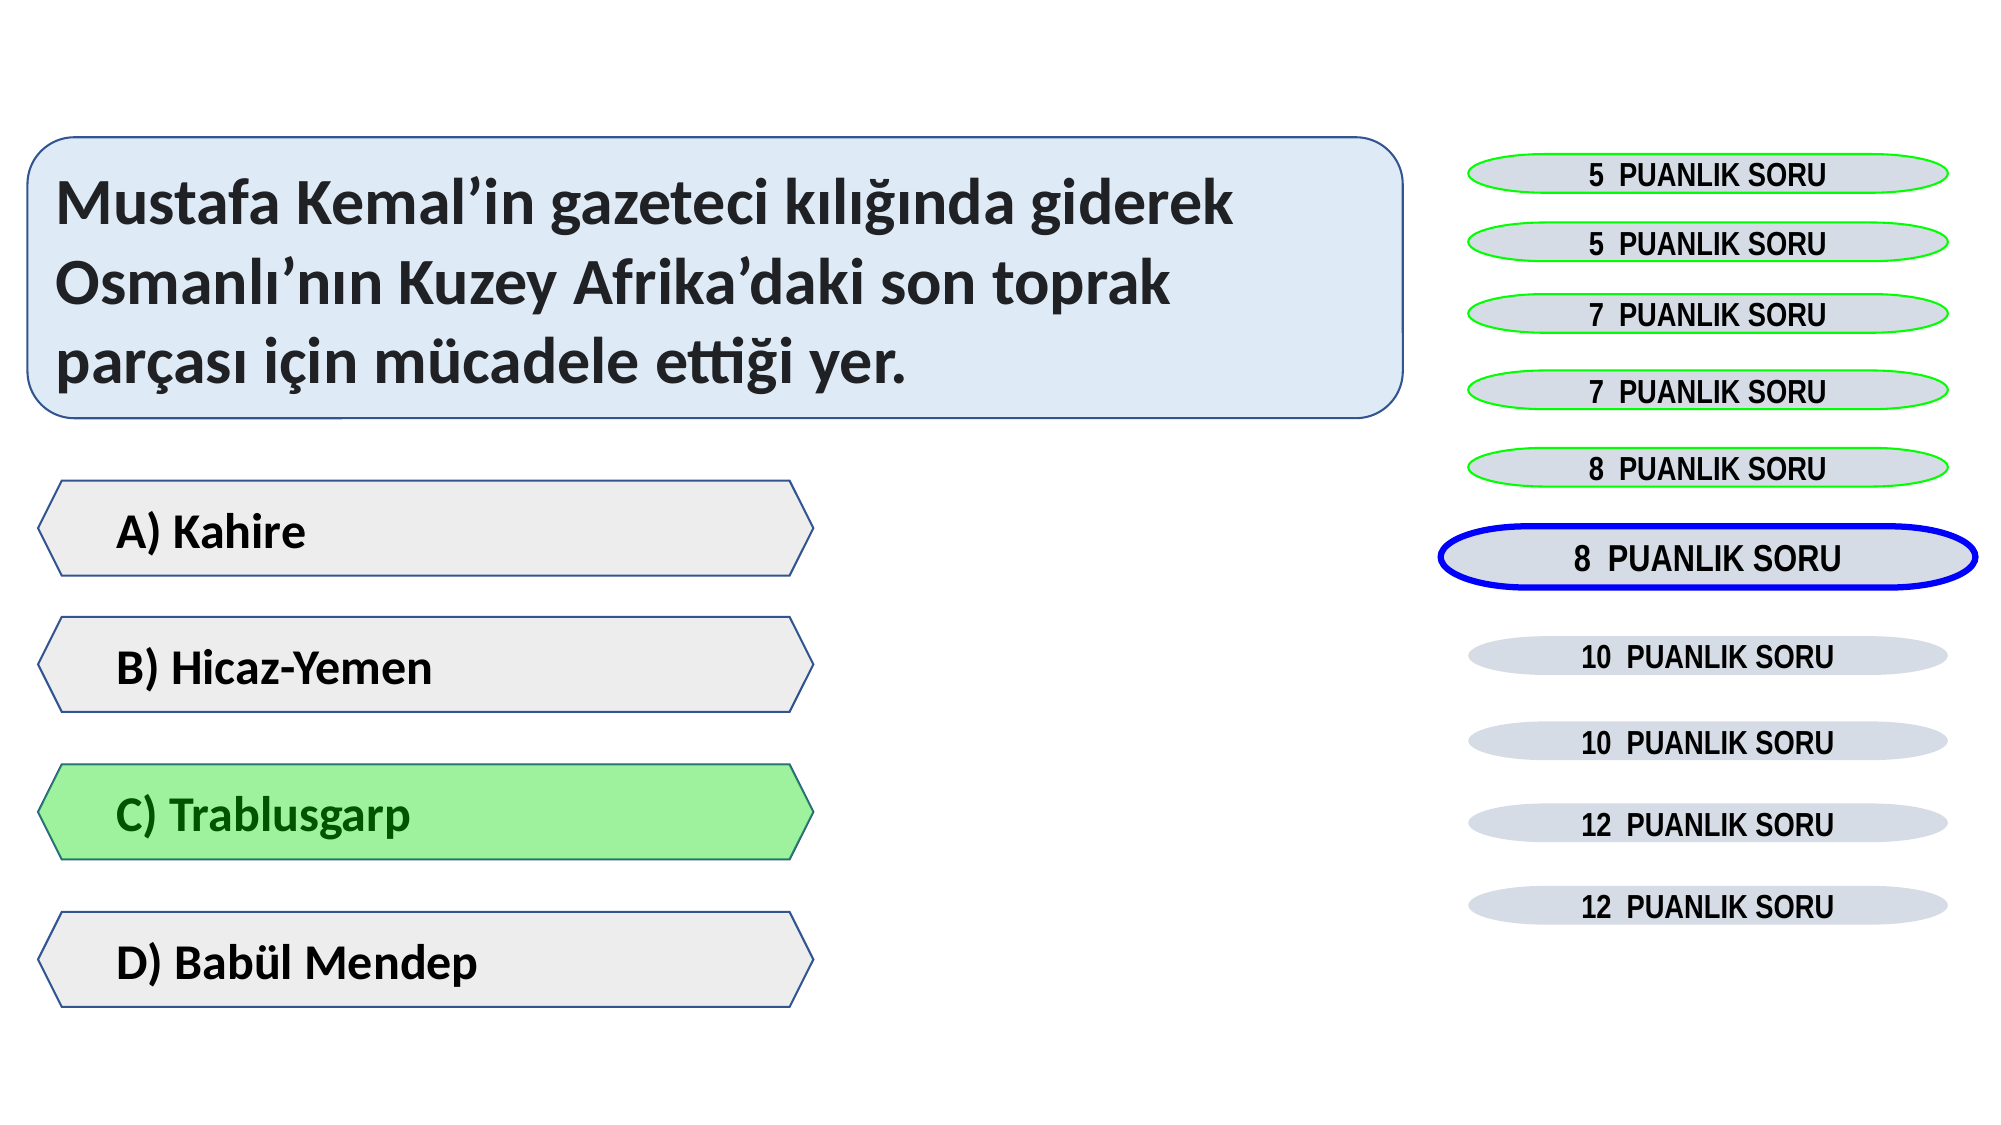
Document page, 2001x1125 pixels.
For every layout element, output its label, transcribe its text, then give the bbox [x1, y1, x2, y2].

text_box 5 PUANLIK SORU [1467, 221, 1949, 263]
text_box B) Hicaz-Yemen [36, 615, 815, 713]
text_box 10 PUANLIK SORU [1467, 635, 1949, 676]
text_box 7 PUANLIK SORU [1467, 369, 1949, 411]
text_box Mustafa Kemal’in gazeteci kılığında giderek Osmanlı’nın Kuzey Afrika’daki son toprak parçası için mücadele ettiği yer. [26, 136, 1404, 420]
text_box 12 PUANLIK SORU [1467, 884, 1949, 926]
text_box 10 PUANLIK SORU [1467, 720, 1949, 762]
text_box 8 PUANLIK SORU [1467, 446, 1949, 488]
text_box 8 PUANLIK SORU [1439, 525, 1977, 589]
text_box 5 PUANLIK SORU [1467, 152, 1949, 194]
text_box 7 PUANLIK SORU [1467, 293, 1949, 334]
text_box [36, 763, 815, 861]
text_box D) Babül Mendep [36, 910, 815, 1008]
text_box 12 PUANLIK SORU [1467, 802, 1949, 844]
text_box A) Kahire [36, 479, 815, 577]
